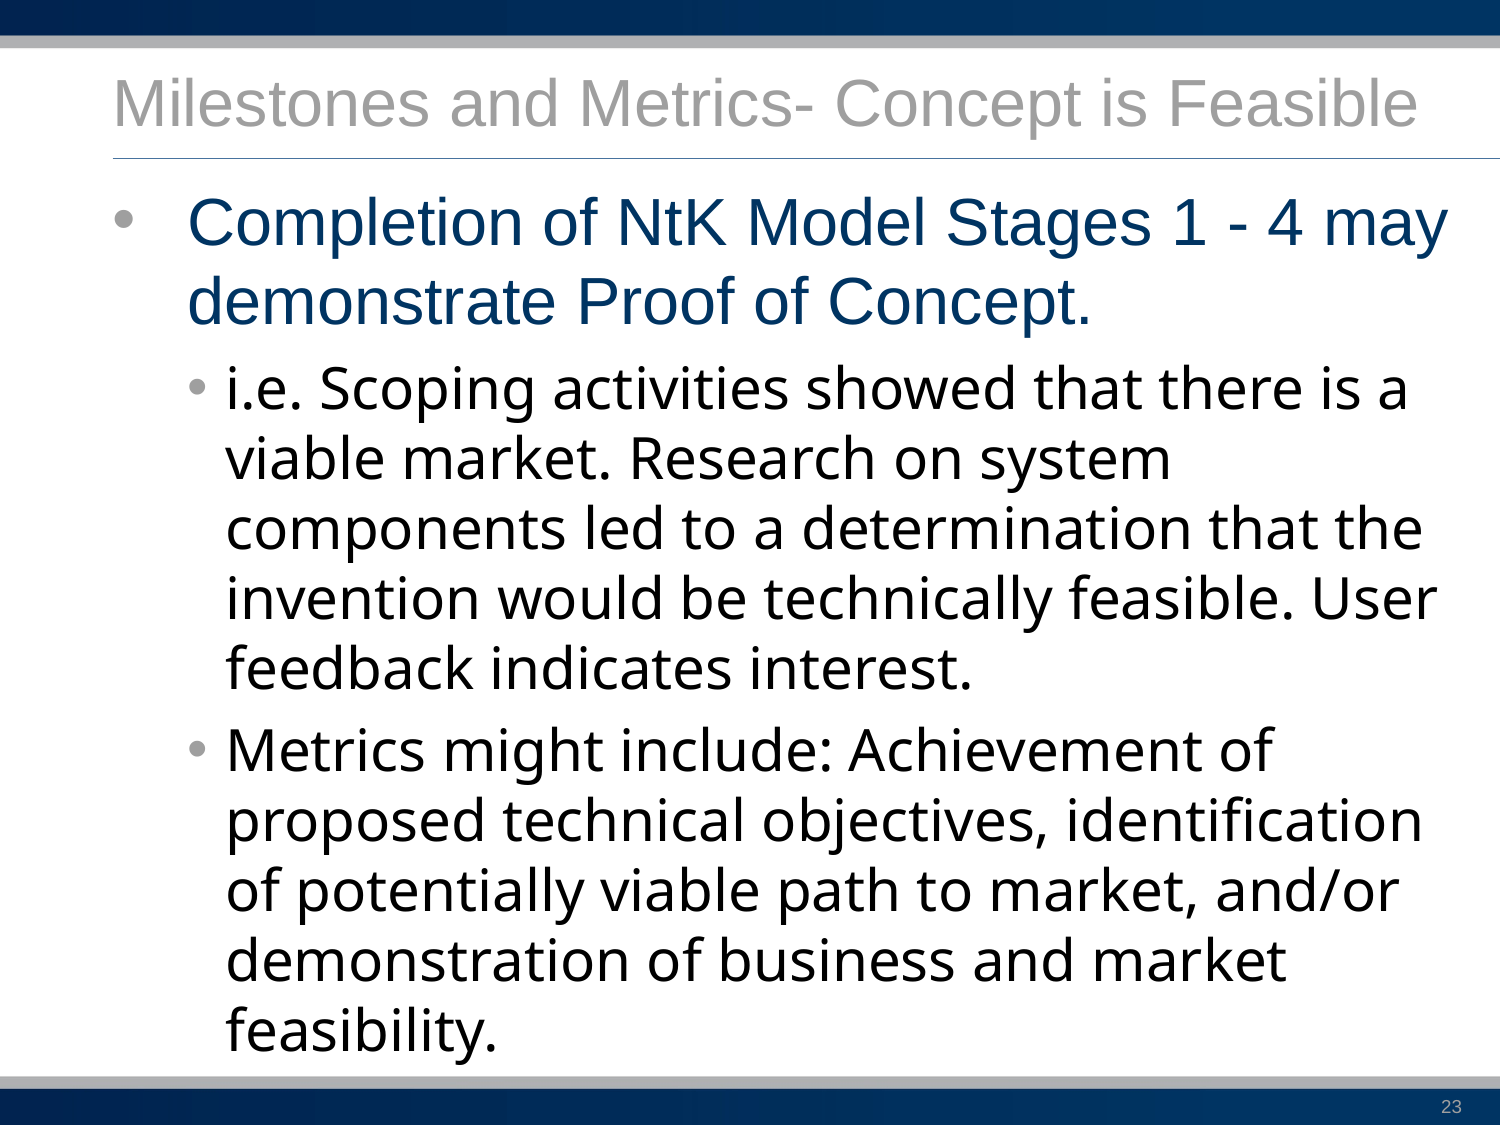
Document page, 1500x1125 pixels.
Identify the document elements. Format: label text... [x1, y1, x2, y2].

title Milestones and Metrics- Concept is Feasible [112, 58, 1463, 140]
picture [0, 0, 1500, 1125]
slide_number 23 [1438, 1095, 1462, 1118]
list Completion of NtK Model Stages 1 - 4 may demonstrate Proof of Concept. i.e. Scoping activities showed that there is a viable market. Research on system components led to a determination that the invention would be technically feasible. User feedback indicates interest. Metrics might include: Achievement of proposed technical objectives, identification of potentially viable path to market, and/or demonstration of business and market feasibility. [112, 178, 1463, 1038]
